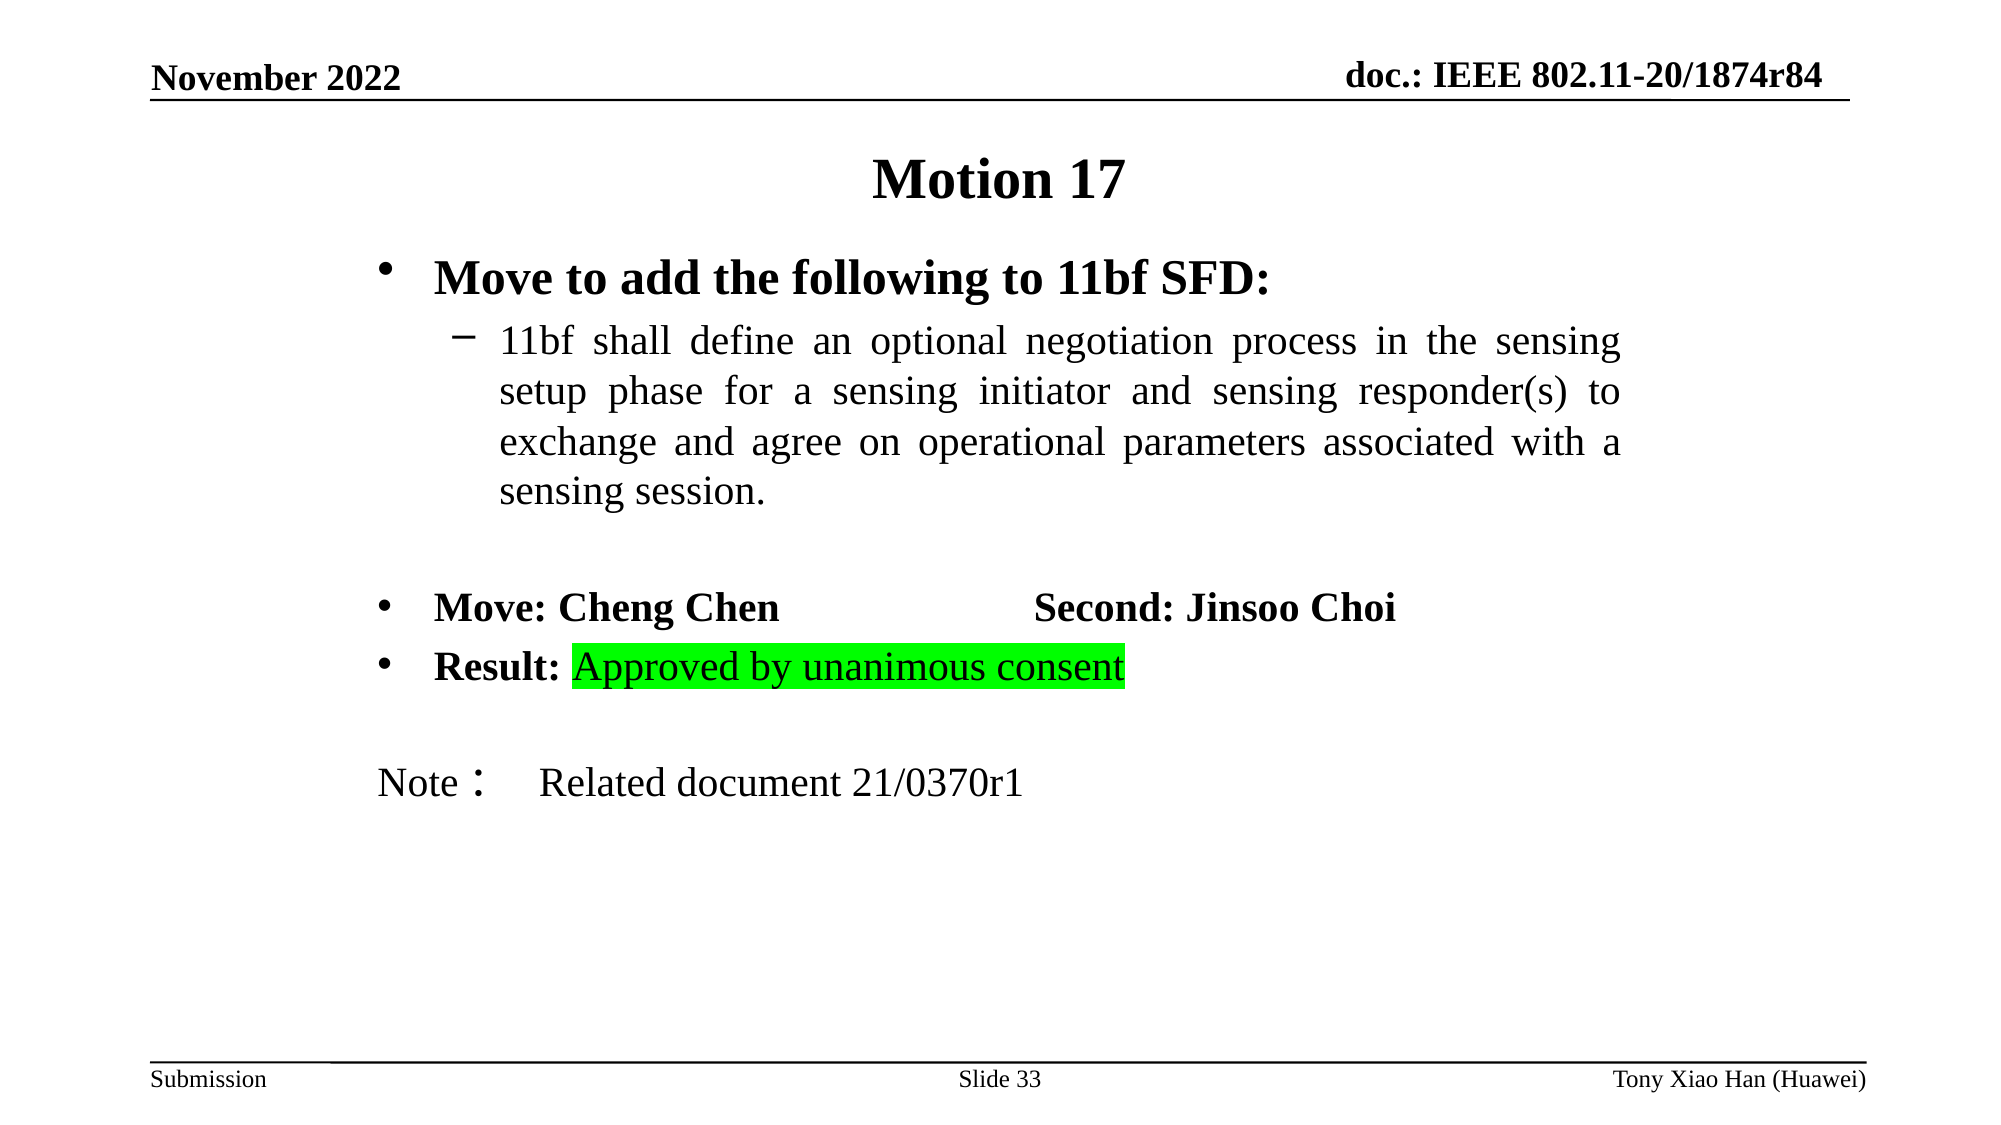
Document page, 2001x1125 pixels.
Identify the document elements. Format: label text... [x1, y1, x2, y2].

text_box Move to add the following to 11bf SFD: 11bf shall define an optional negotiation process in the sensing setup phase for a sensing initiator and sensing responder(s) to exchange and agree on operational parameters associated with a sensing session. Move: Cheng Chen Second: Jinsoo Choi Result: Approved by unanimous consent Note： Related document 21/0370r1 [362, 237, 1638, 900]
text_box Motion 17 [362, 87, 1638, 237]
